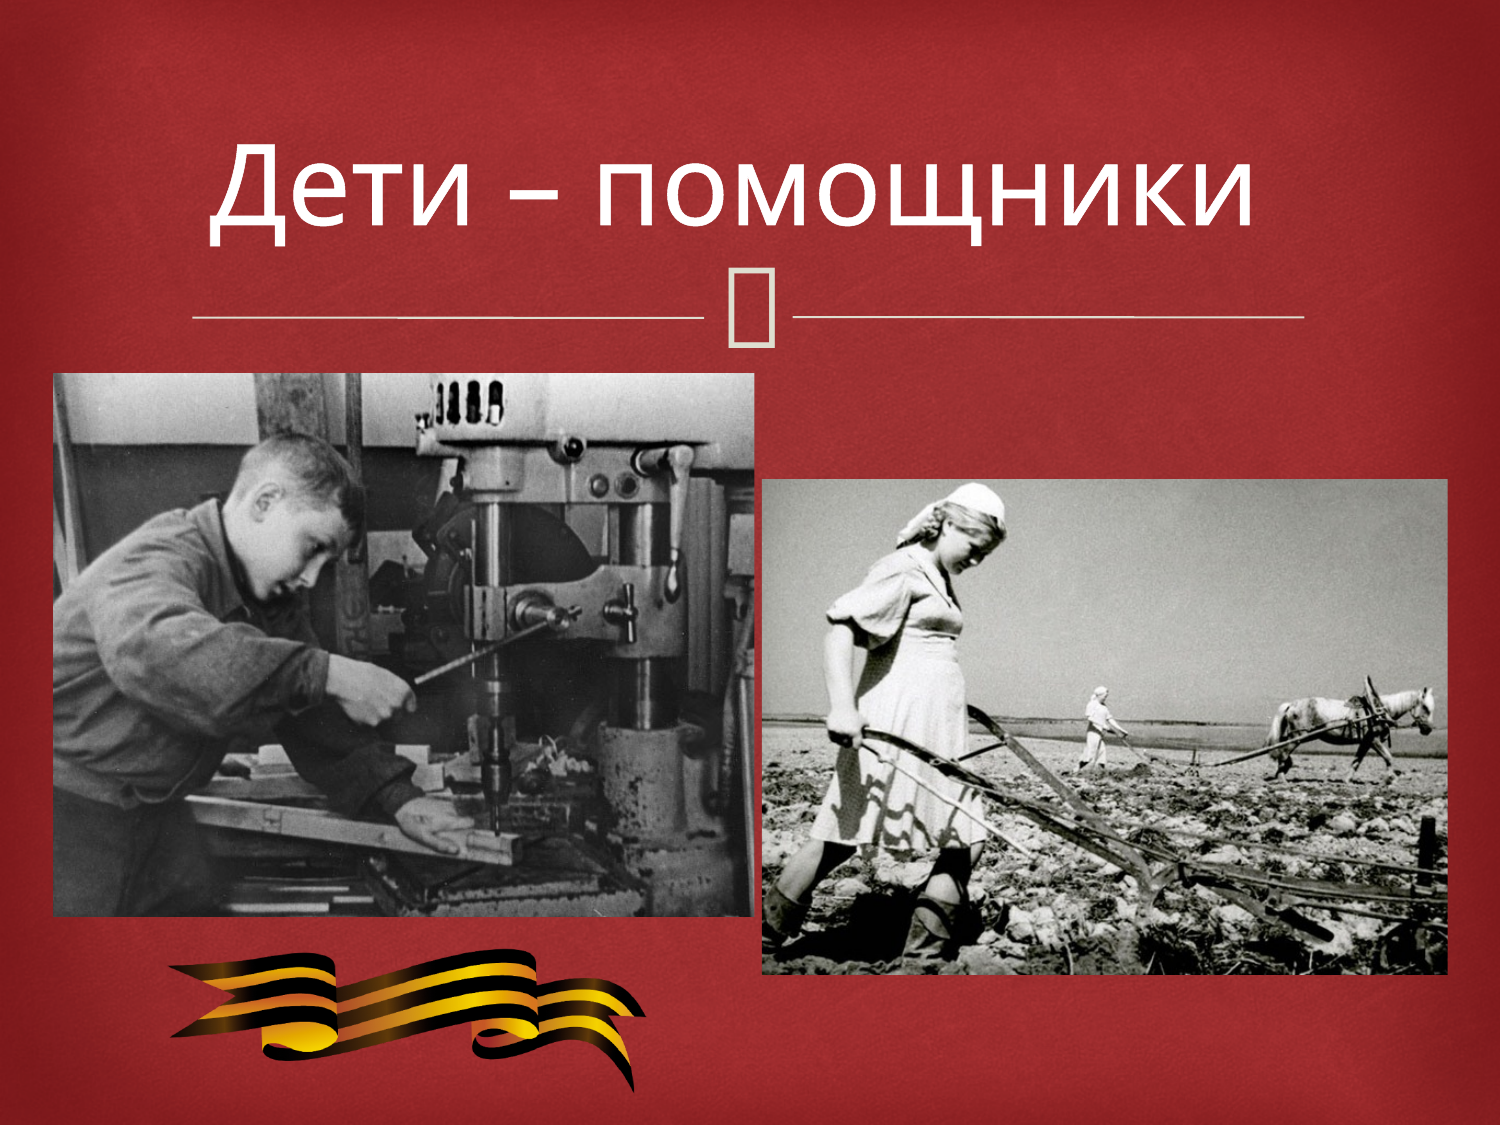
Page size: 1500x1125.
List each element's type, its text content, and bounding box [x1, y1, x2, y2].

title Дети – помощники [112, 93, 1386, 267]
picture [761, 479, 1449, 976]
picture [158, 939, 660, 1105]
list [52, 372, 755, 918]
